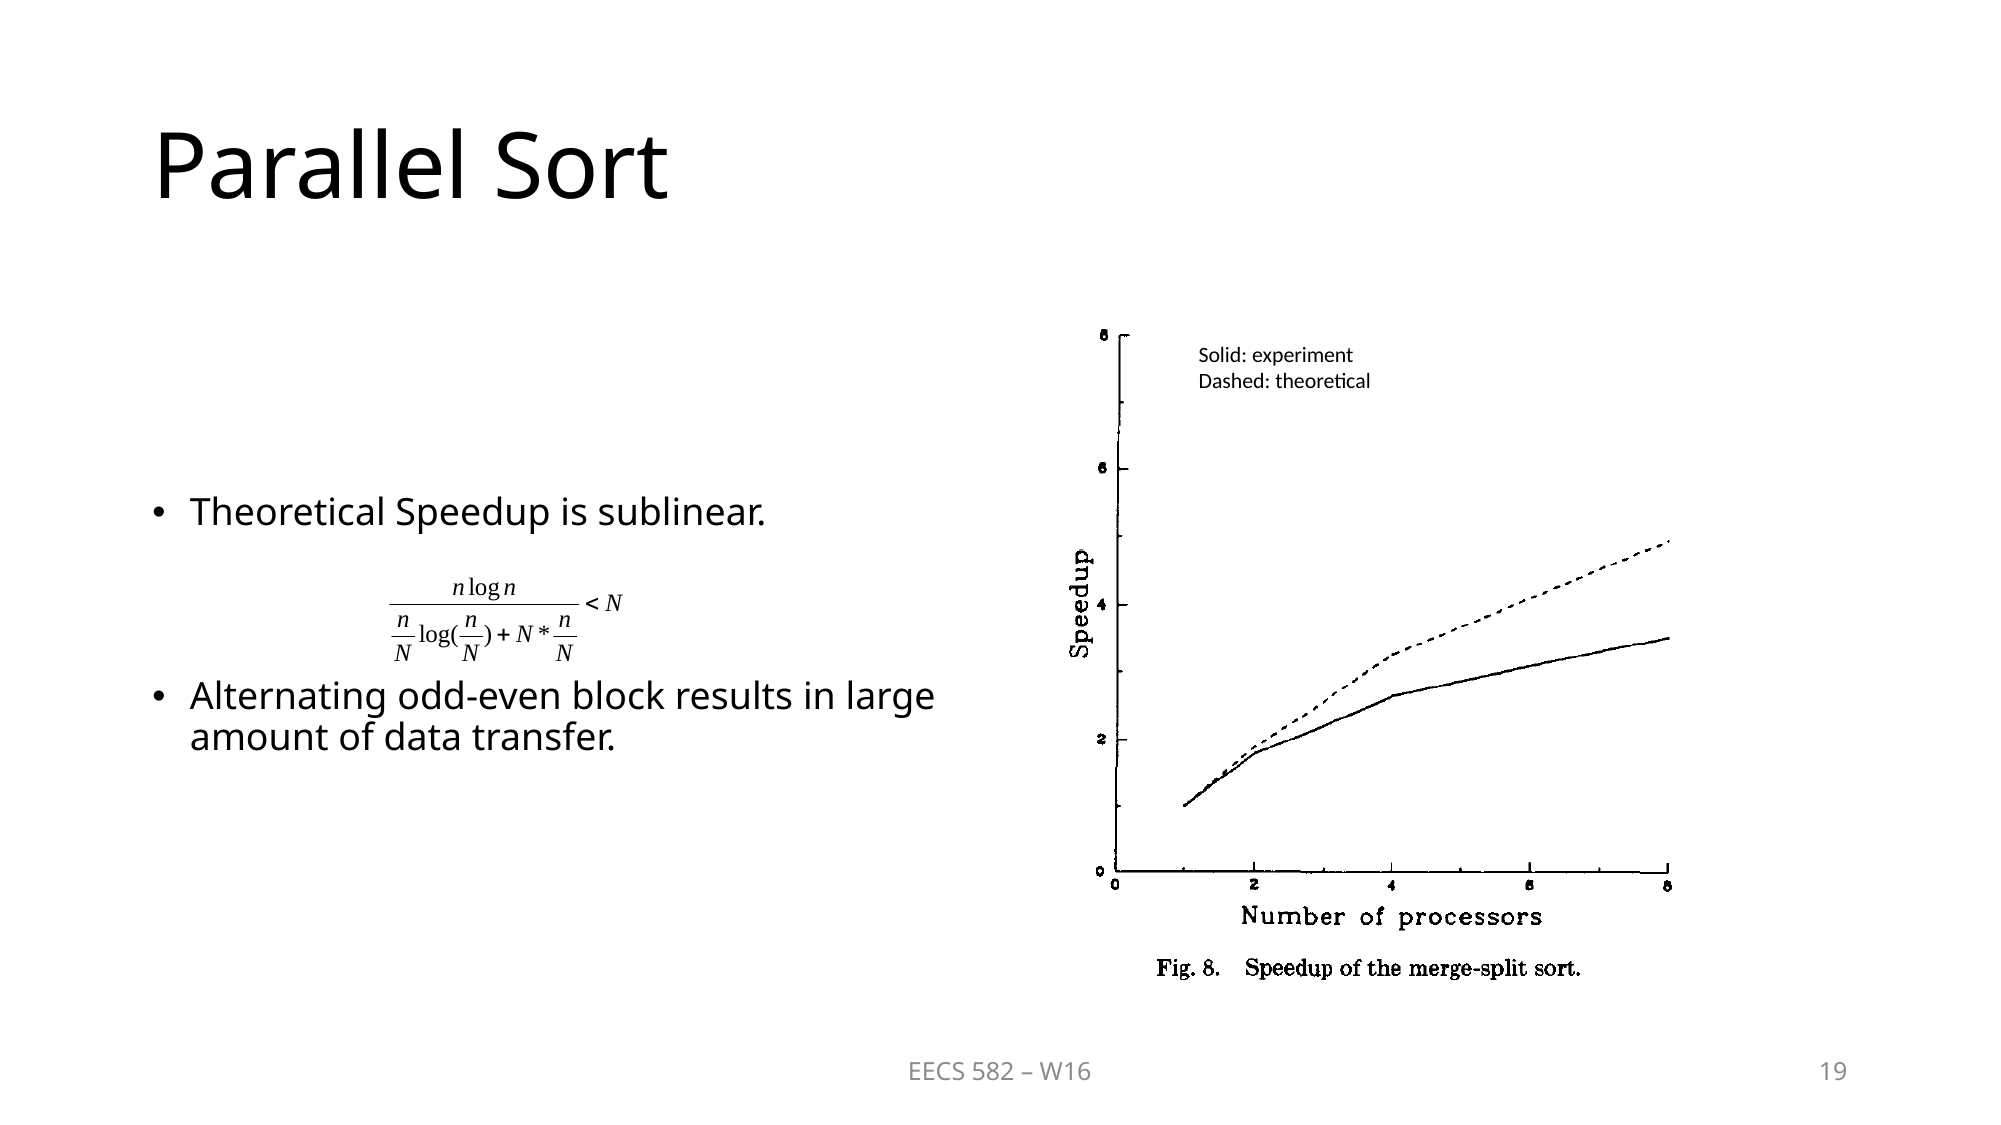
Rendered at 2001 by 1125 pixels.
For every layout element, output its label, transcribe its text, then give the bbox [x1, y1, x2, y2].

picture [1060, 321, 1693, 992]
list Theoretical Speedup is sublinear. Alternating odd-even block results in large amount of data transfer. [137, 299, 972, 1014]
title Parallel Sort [137, 59, 1863, 278]
slide_number 19 [1412, 1042, 1863, 1103]
picture [384, 570, 631, 669]
footer EECS 582 – W16 [662, 1042, 1338, 1103]
